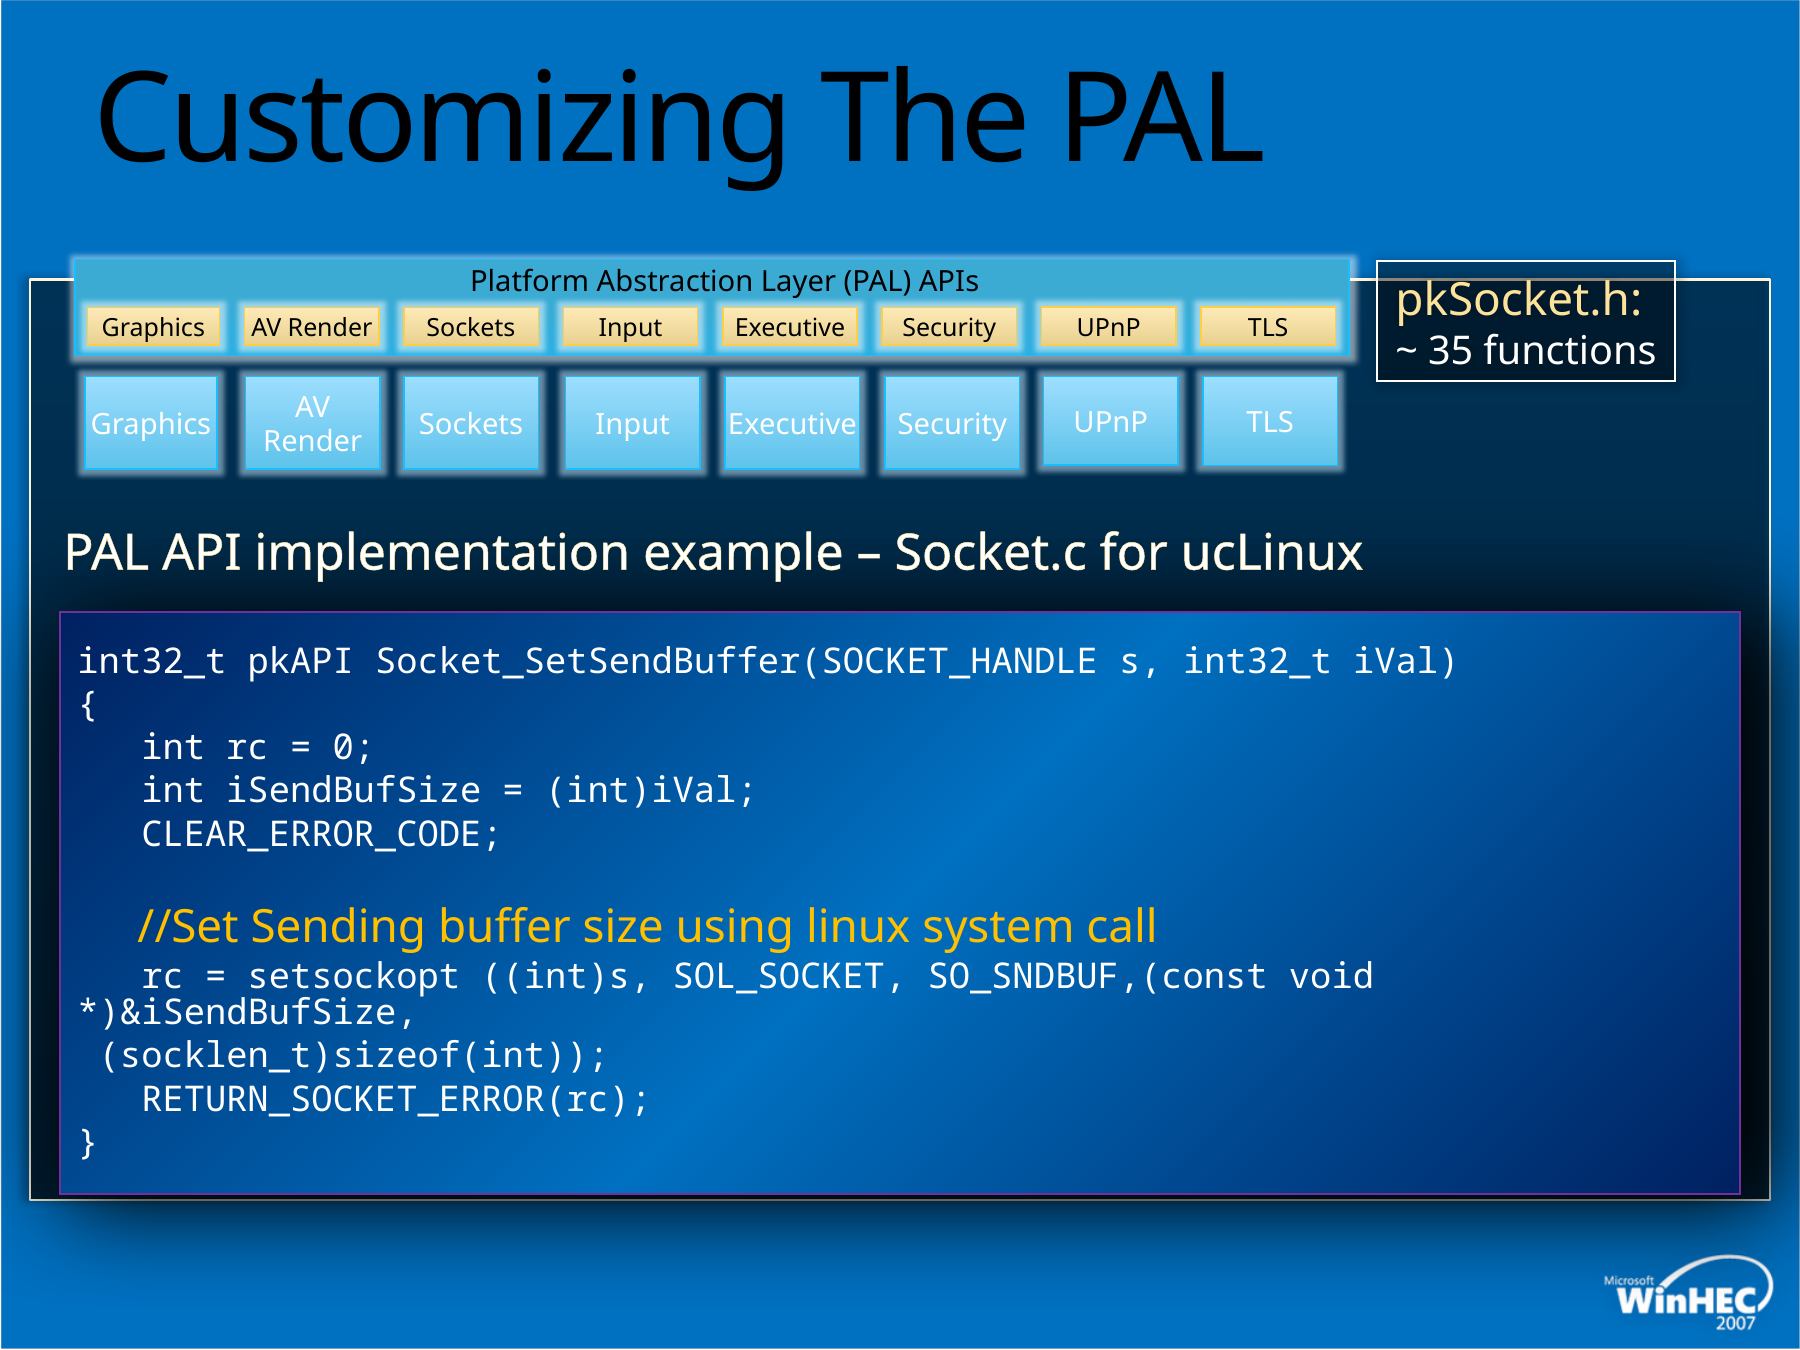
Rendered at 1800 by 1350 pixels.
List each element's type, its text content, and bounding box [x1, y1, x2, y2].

text_box Executive [724, 376, 860, 470]
text_box Sockets [403, 376, 539, 470]
text_box pkSocket.h: ~ 35 functions [1377, 260, 1675, 382]
text_box Graphics [84, 376, 218, 470]
title Customizing The PAL [75, 45, 1725, 182]
text_box int32_t pkAPI Socket_SetSendBuffer(SOCKET_HANDLE s, int32_t iVal) { int rc = 0; int iSendBufSize = (int)iVal; CLEAR_ERROR_CODE; //Set Sending buffer size using linux system call rc = setsockopt ((int)s, SOL_SOCKET, SO_SNDBUF,(const void *)&iSendBufSize, (socklen_t)sizeof(int)); RETURN_SOCKET_ERROR(rc); } [59, 640, 1737, 1165]
text_box UPnP [1043, 376, 1179, 466]
text_box AV Render [245, 376, 381, 470]
picture [0, 0, 1800, 1350]
text_box TLS [1202, 376, 1338, 466]
text_box [60, 611, 1740, 1194]
text_box PAL API implementation example – Socket.c for ucLinux [45, 510, 1383, 589]
text_box [29, 279, 1770, 555]
text_box Input [565, 376, 701, 470]
text_box Security [884, 376, 1020, 470]
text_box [74, 254, 1350, 356]
